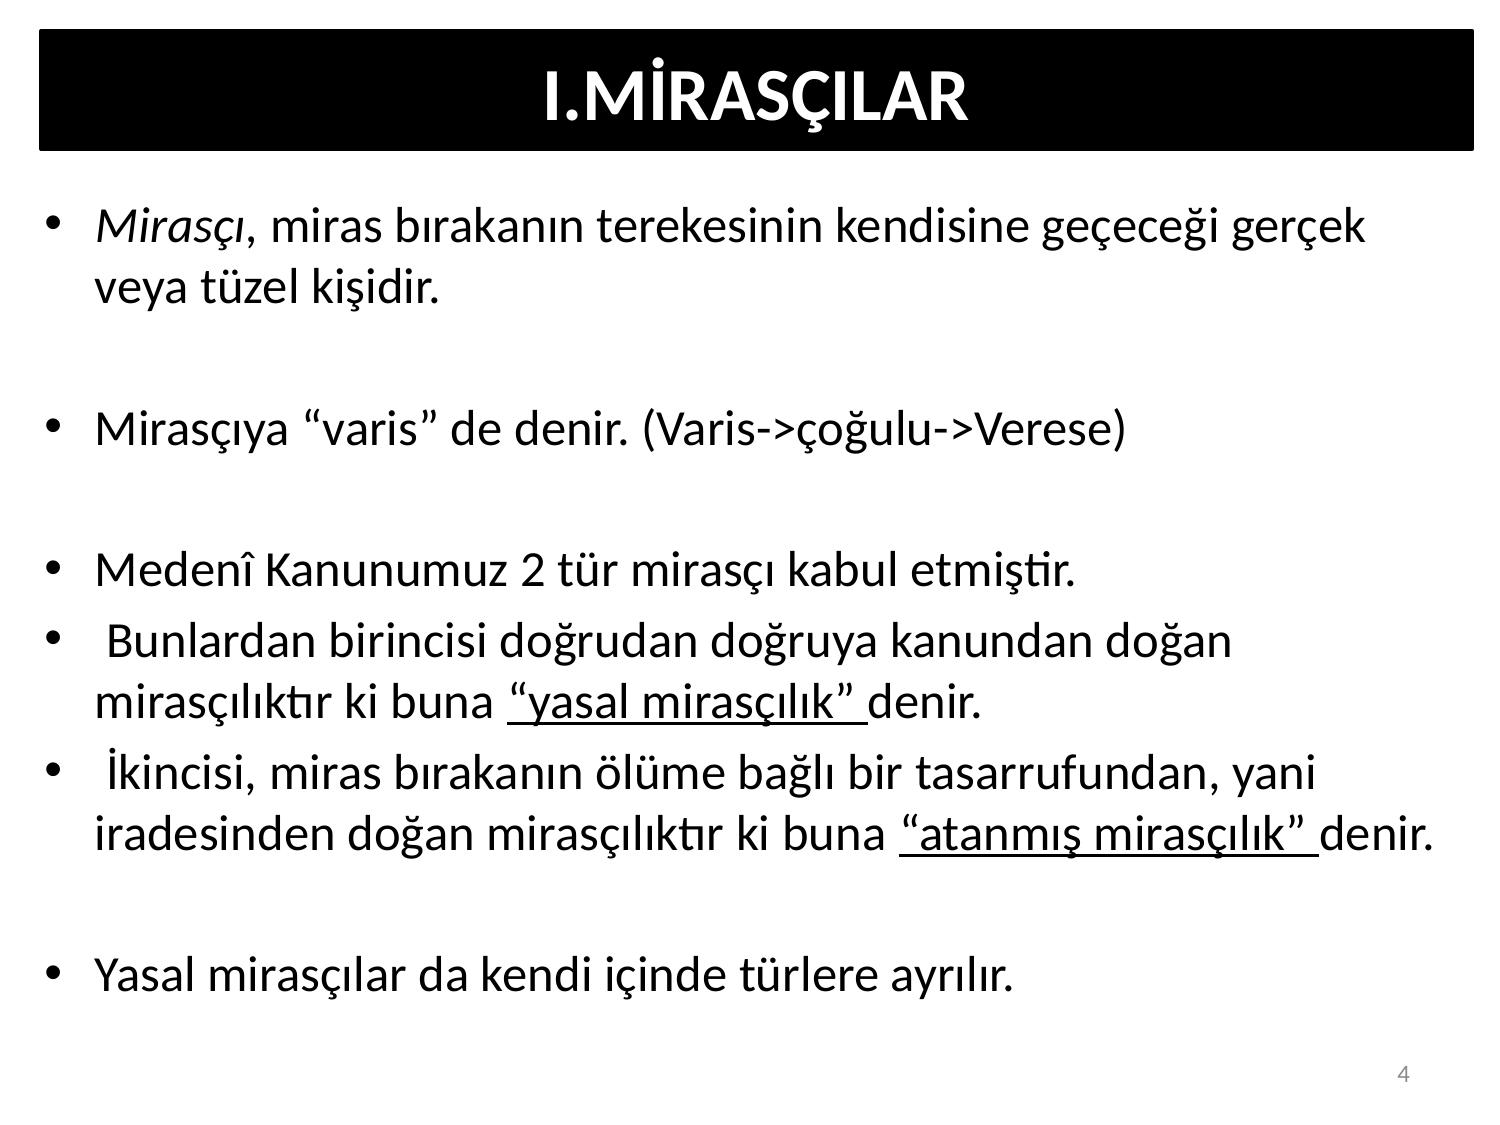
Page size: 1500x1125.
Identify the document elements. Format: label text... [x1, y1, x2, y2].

slide_number 4 [1074, 1042, 1425, 1103]
title I.MİRASÇILAR [39, 29, 1474, 151]
list Mirasçı, miras bırakanın terekesinin kendisine geçeceği gerçek veya tüzel kişidir. Mirasçıya “varis” de denir. (Varis->çoğulu->Verese) Medenî Kanunumuz 2 tür mirasçı kabul etmiştir. Bunlardan birincisi doğrudan doğruya kanundan doğan mirasçılıktır ki buna “yasal mirasçılık” denir. İkincisi, miras bırakanın ölüme bağlı bir tasarrufundan, yani iradesinden doğan mirasçılıktır ki buna “atanmış mirasçılık” denir. Yasal mirasçılar da kendi içinde türlere ayrılır. [29, 184, 1459, 1083]
